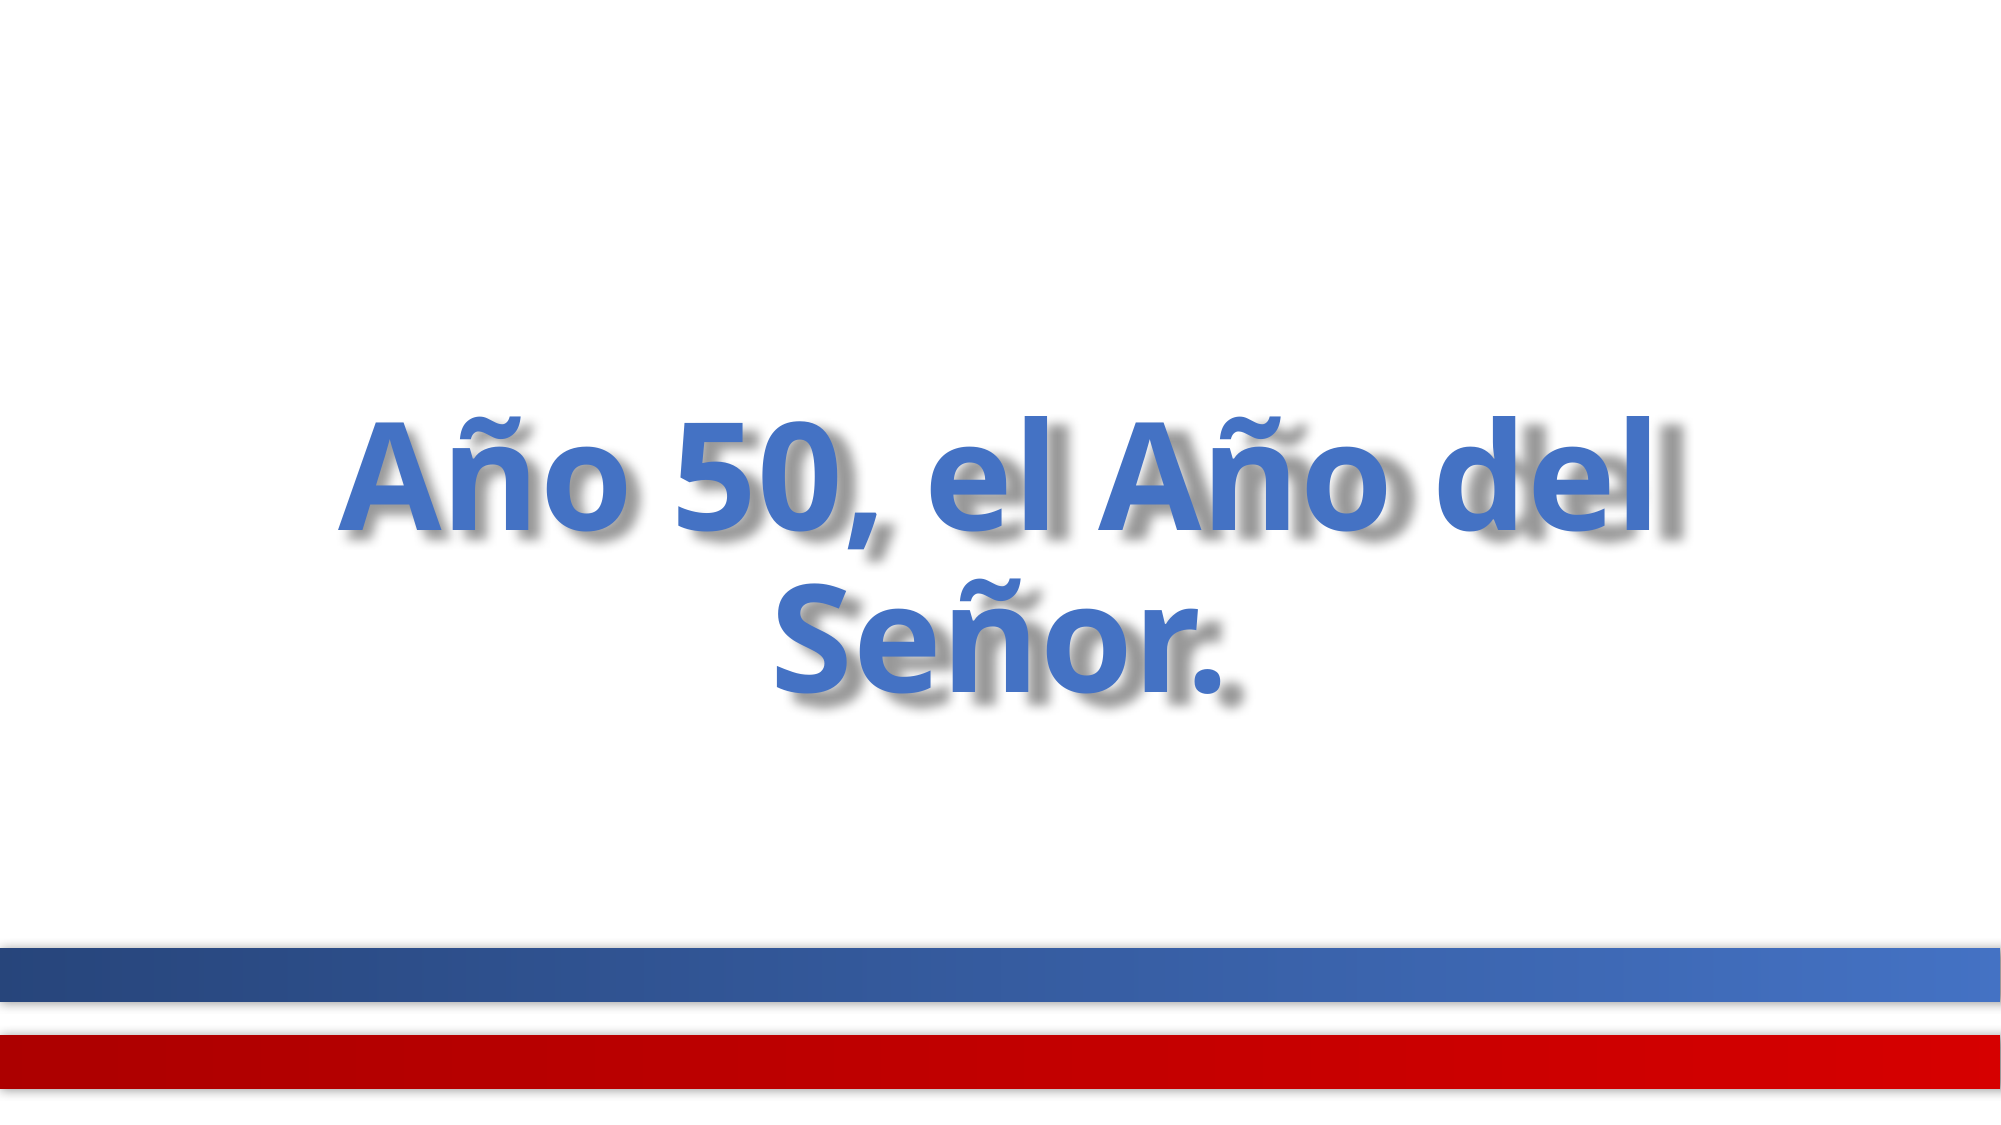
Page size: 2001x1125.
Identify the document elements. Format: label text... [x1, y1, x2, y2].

title Año 50, el Año del Señor. [137, 453, 1863, 672]
